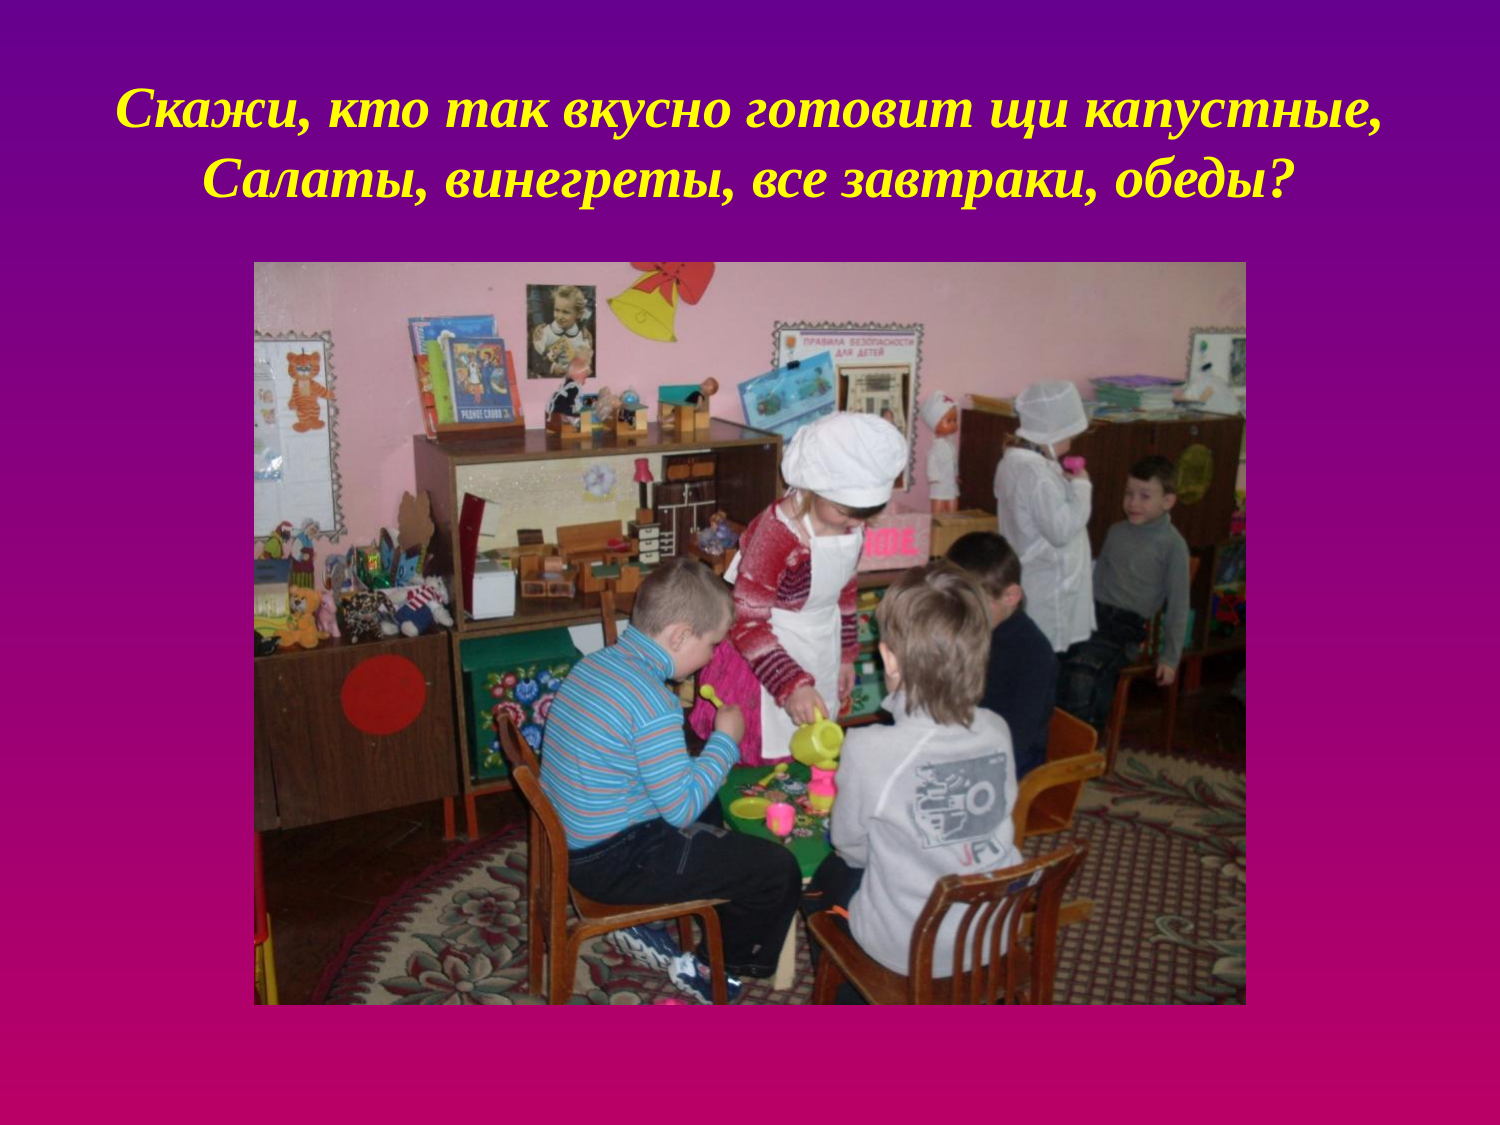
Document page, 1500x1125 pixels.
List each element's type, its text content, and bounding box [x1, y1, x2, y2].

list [254, 262, 1246, 1006]
title Скажи, кто так вкусно готовит щи капустные, Салаты, винегреты, все завтраки, обеды? [74, 44, 1426, 233]
